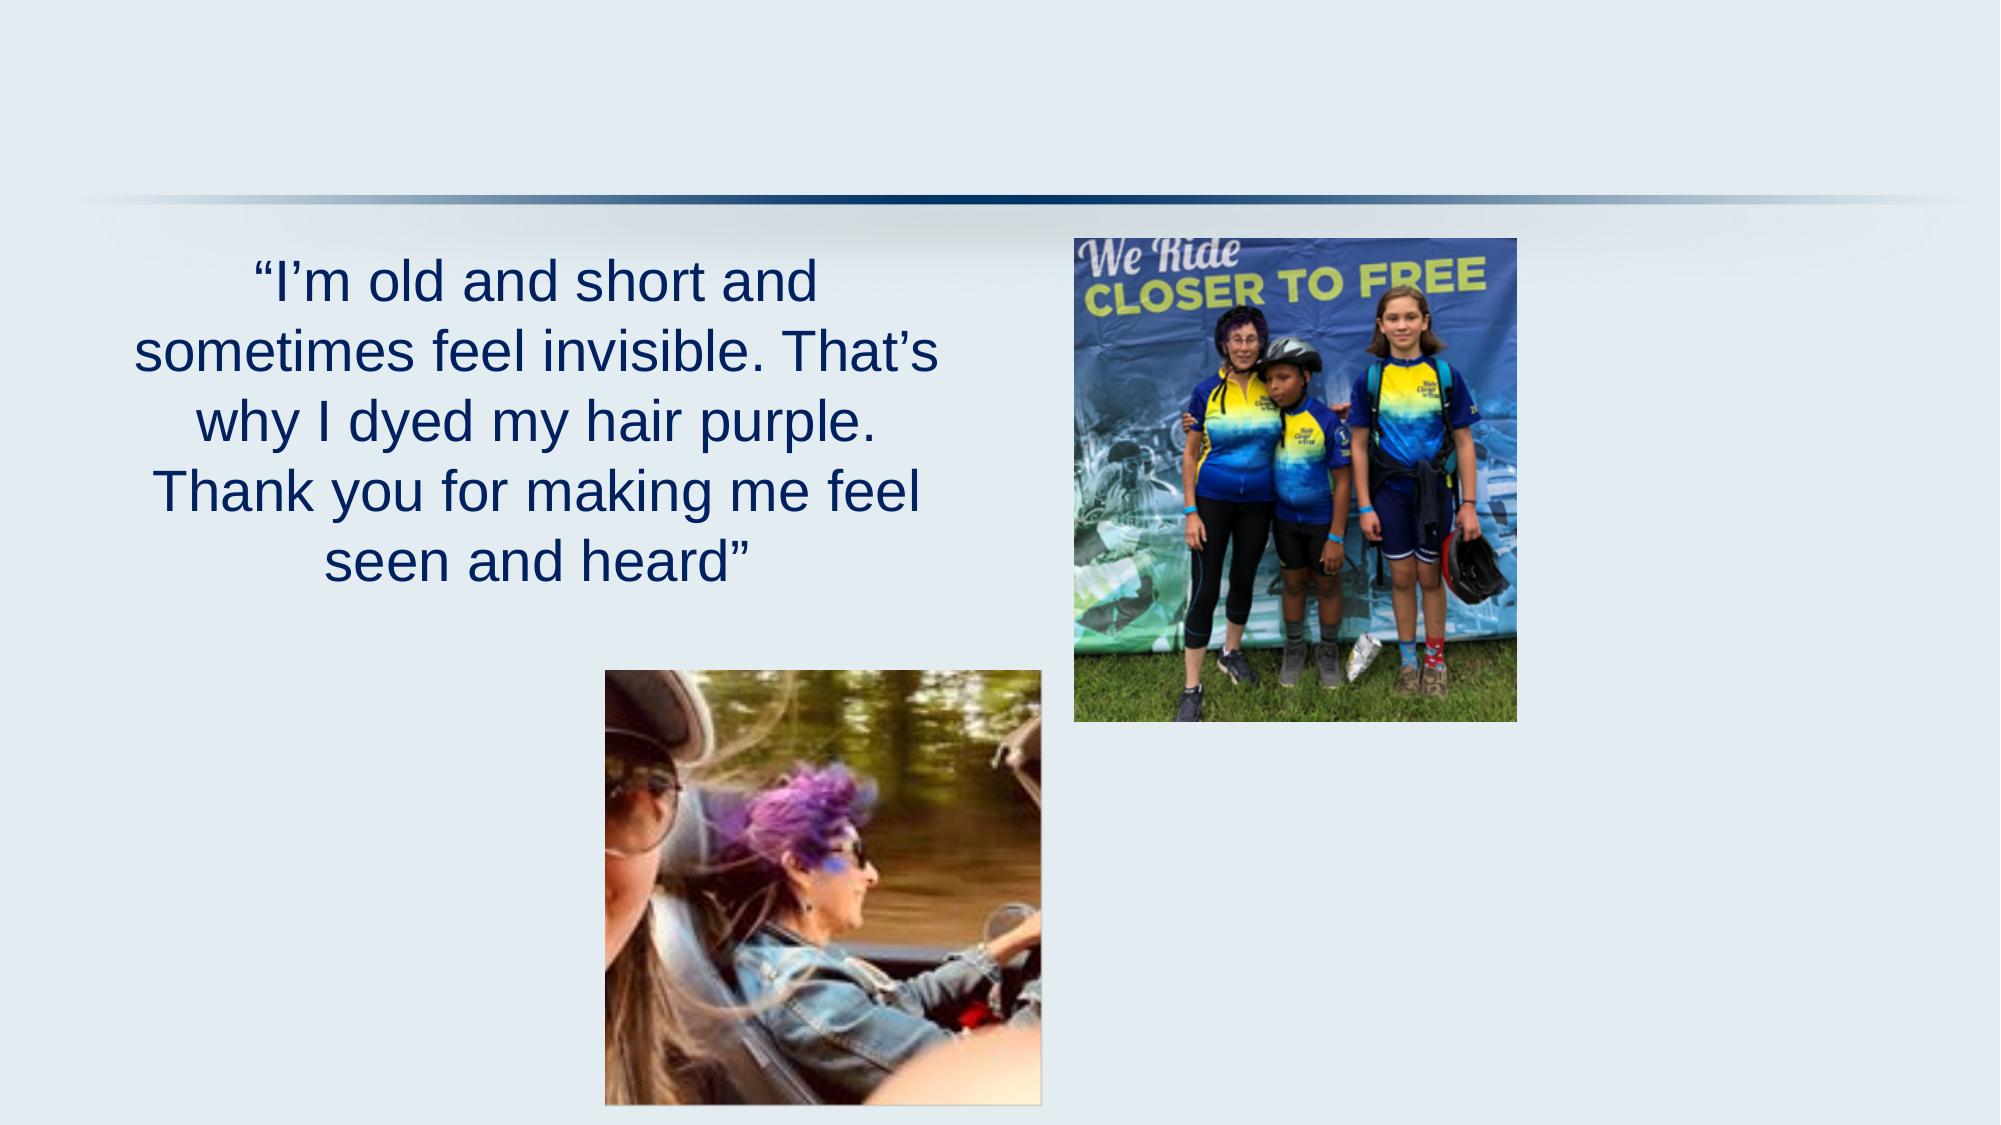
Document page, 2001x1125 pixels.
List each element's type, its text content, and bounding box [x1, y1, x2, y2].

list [1074, 238, 1517, 723]
picture [0, 0, 2000, 1125]
list “I’m old and short and sometimes feel invisible. That’s why I dyed my hair purple. Thank you for making me feel seen and heard” [99, 235, 975, 625]
